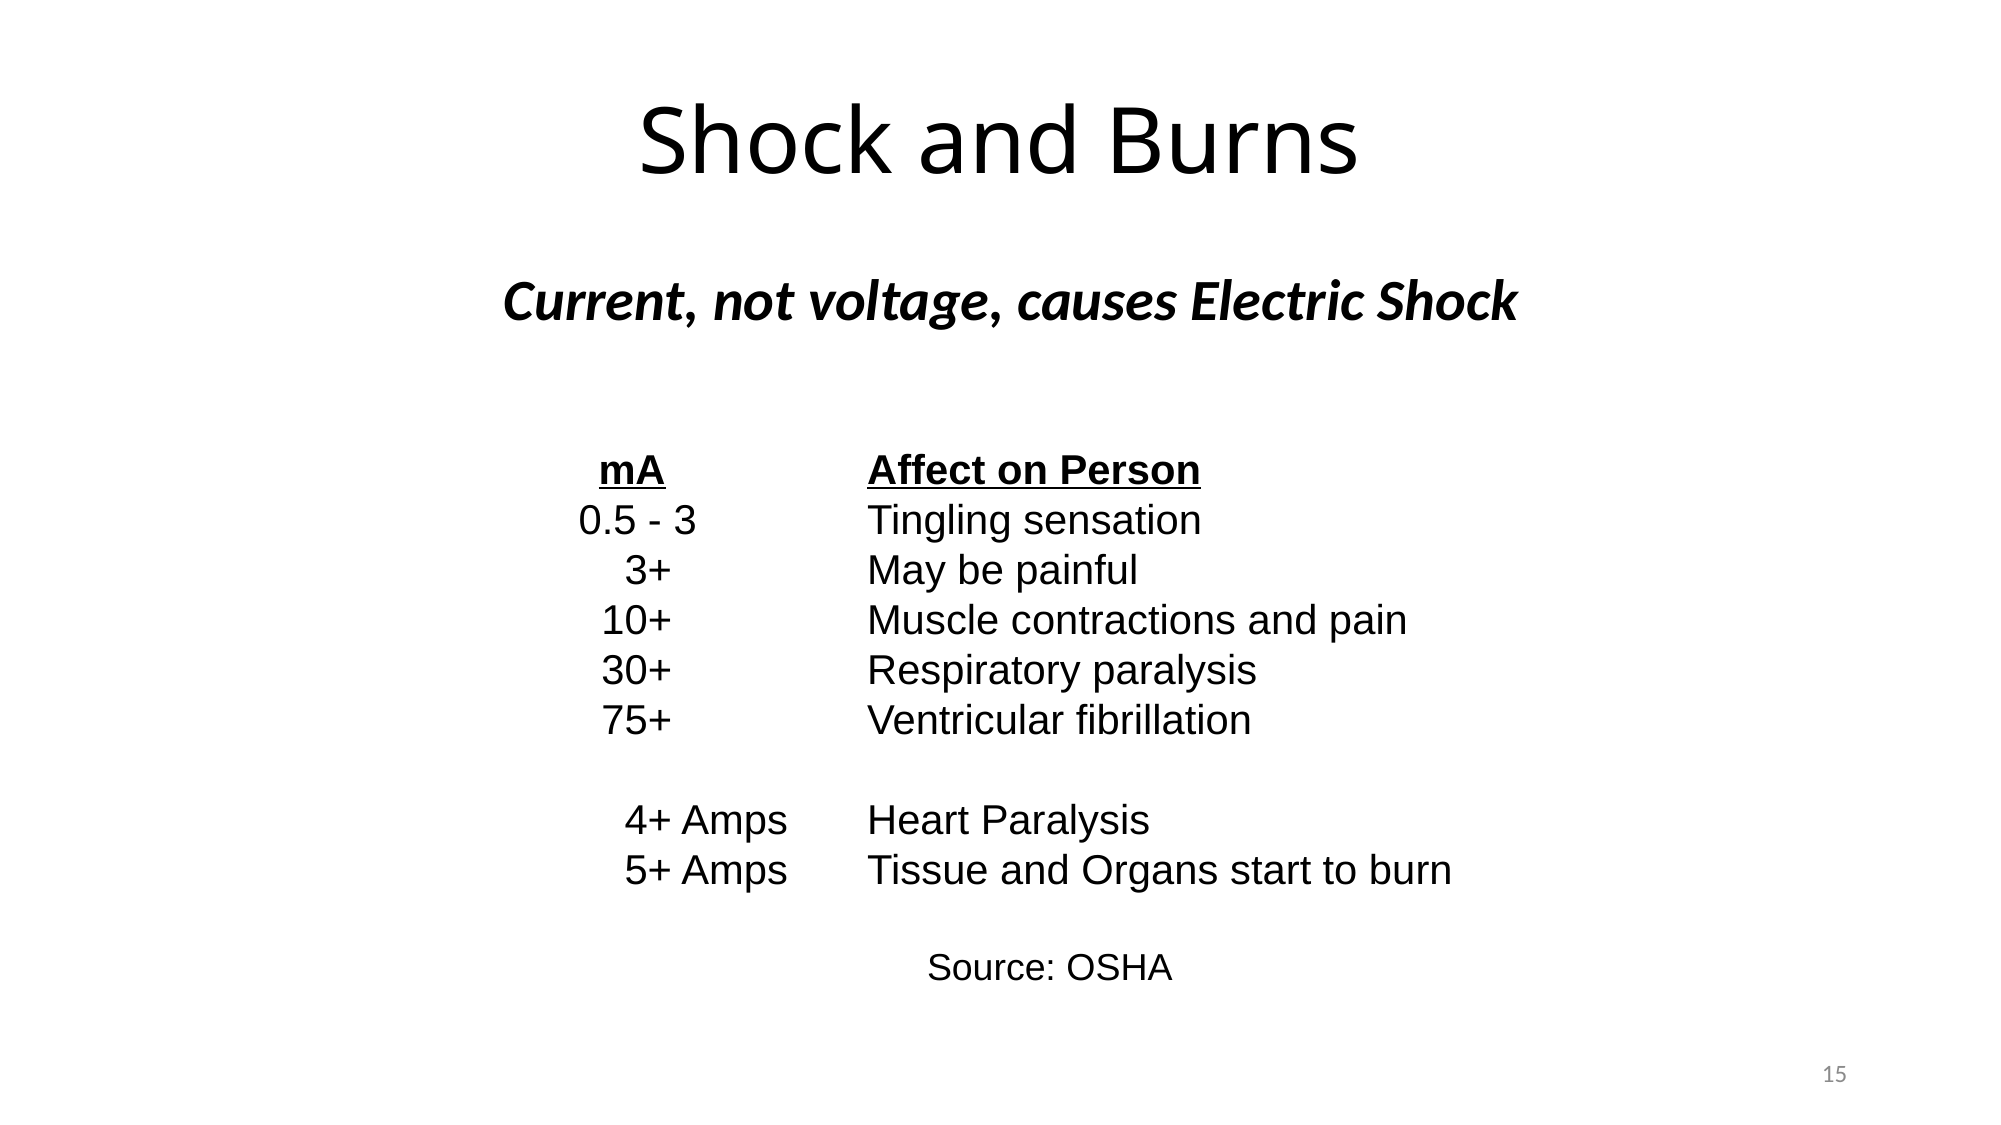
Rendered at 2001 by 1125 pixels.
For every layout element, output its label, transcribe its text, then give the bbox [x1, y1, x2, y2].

text_box Current, not voltage, causes Electric Shock [415, 254, 1607, 340]
slide_number 15 [1412, 1042, 1863, 1103]
text_box mA Affect on Person 0.5 - 3 Tingling sensation 3+ May be painful 10+ Muscle contractions and pain 30+ Respiratory paralysis 75+ Ventricular fibrillation 4+ Amps Heart Paralysis 5+ Amps Tissue and Organs start to burn Source: OSHA [402, 435, 1578, 996]
title Shock and Burns [137, 59, 1863, 228]
